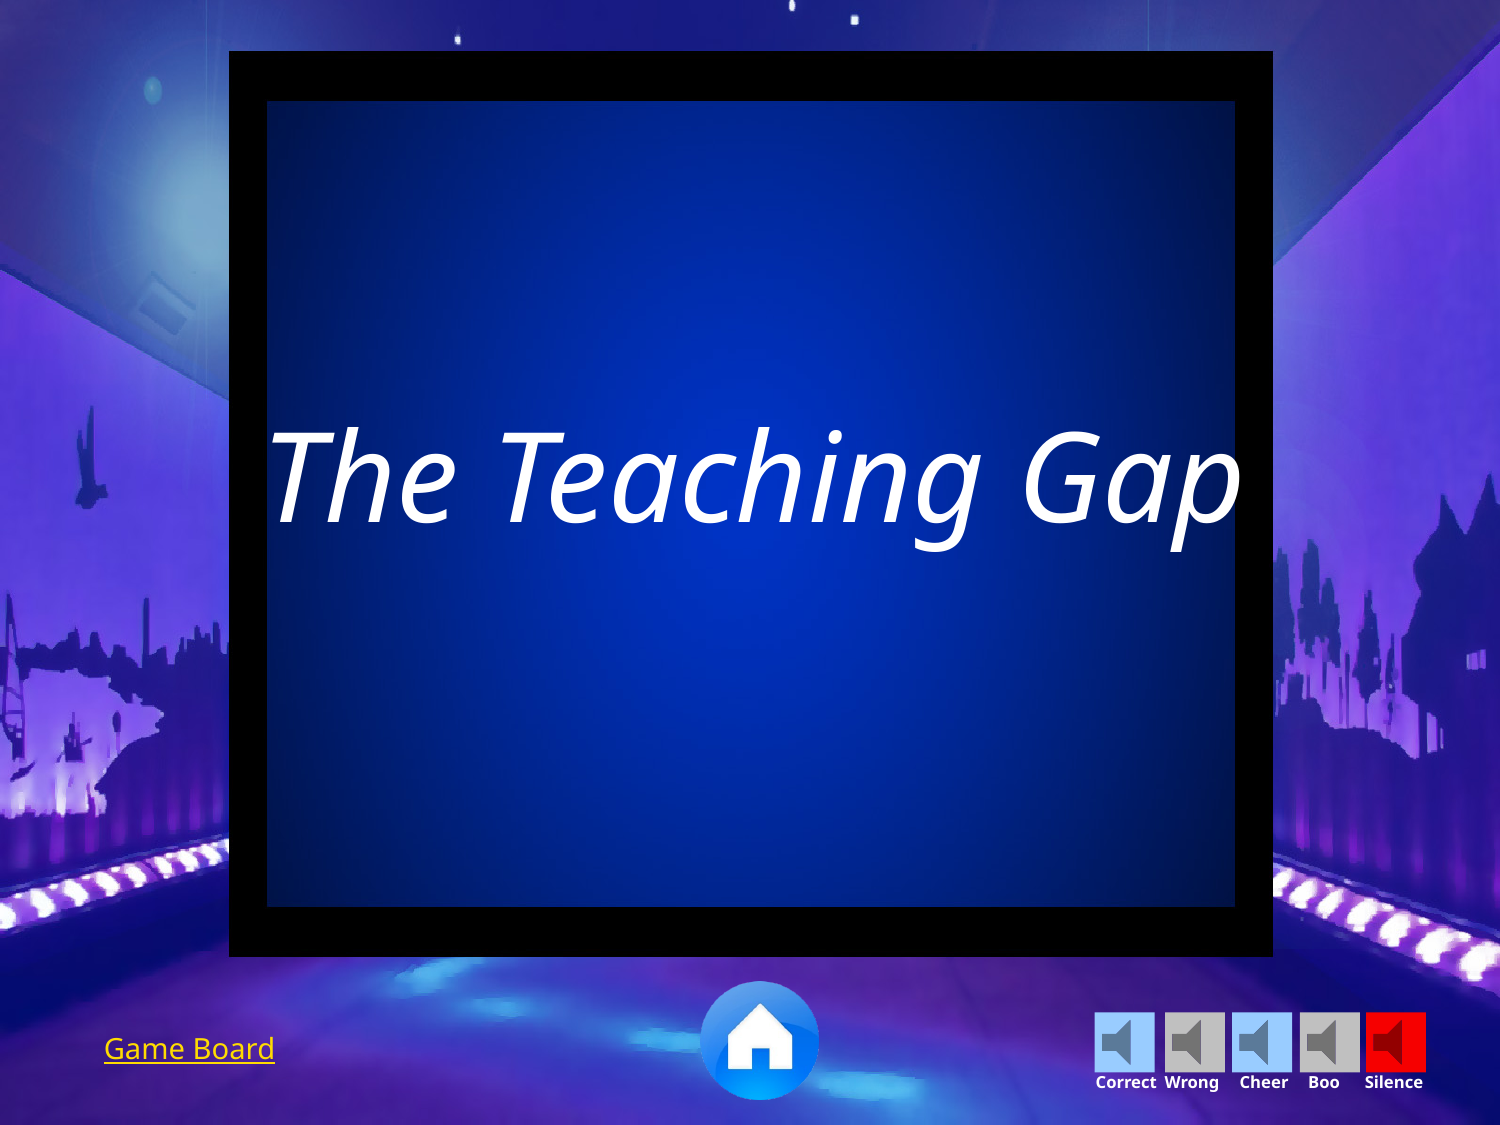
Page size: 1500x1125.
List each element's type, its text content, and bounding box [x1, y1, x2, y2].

text_box Game Board [88, 1023, 291, 1078]
picture [0, 0, 1500, 1125]
text_box The Teaching Gap [133, 389, 1375, 555]
